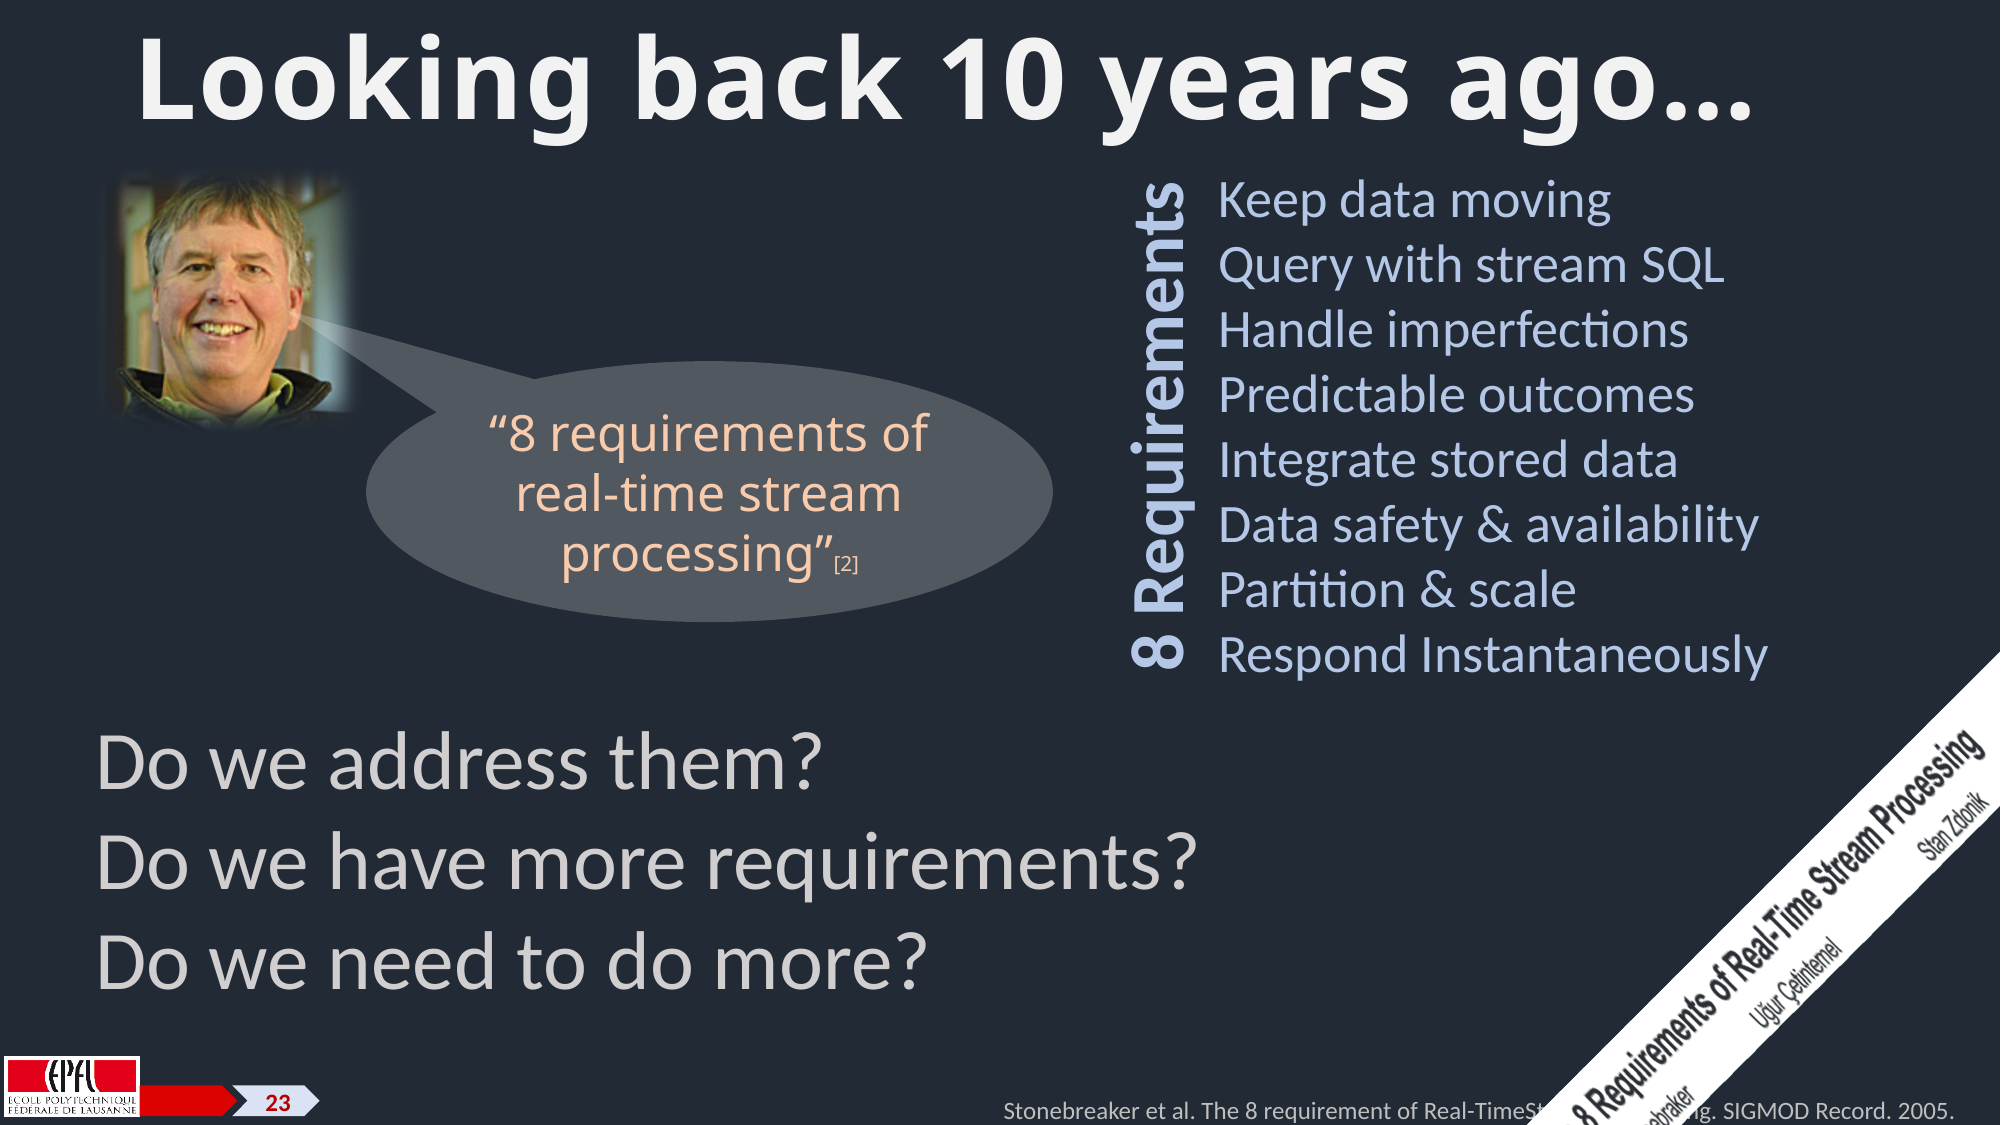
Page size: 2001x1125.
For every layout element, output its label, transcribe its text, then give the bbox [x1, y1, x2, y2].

text_box Stonebreaker et al. The 8 requirement of Real-TimeStream Processing. SIGMOD Record. 2005. [1683, 1087, 2000, 1125]
picture [4, 1056, 140, 1117]
title Looking back 10 years ago… [46, 32, 1847, 135]
text_box Do we address them? Do we have more requirements? Do we need to do more? [80, 698, 1217, 1014]
text_box [1748, 650, 2000, 902]
text_box 8 Requirements [1136, 166, 1206, 687]
picture [92, 162, 367, 436]
picture [1464, 704, 2000, 1125]
text_box Keep data moving Query with stream SQL Handle imperfections Predictable outcomes Integrate stored data Data safety & availability Partition & scale Respond Instantaneously [1203, 156, 1785, 691]
text_box “8 requirements of real-time stream processing”[2] [365, 331, 1054, 624]
slide_number 23 [220, 1071, 306, 1125]
text_box Stonebreaker et al. The 8 requirement of Real-TimeStream Processing. SIGMOD Record. 2005. [988, 1087, 1562, 1125]
